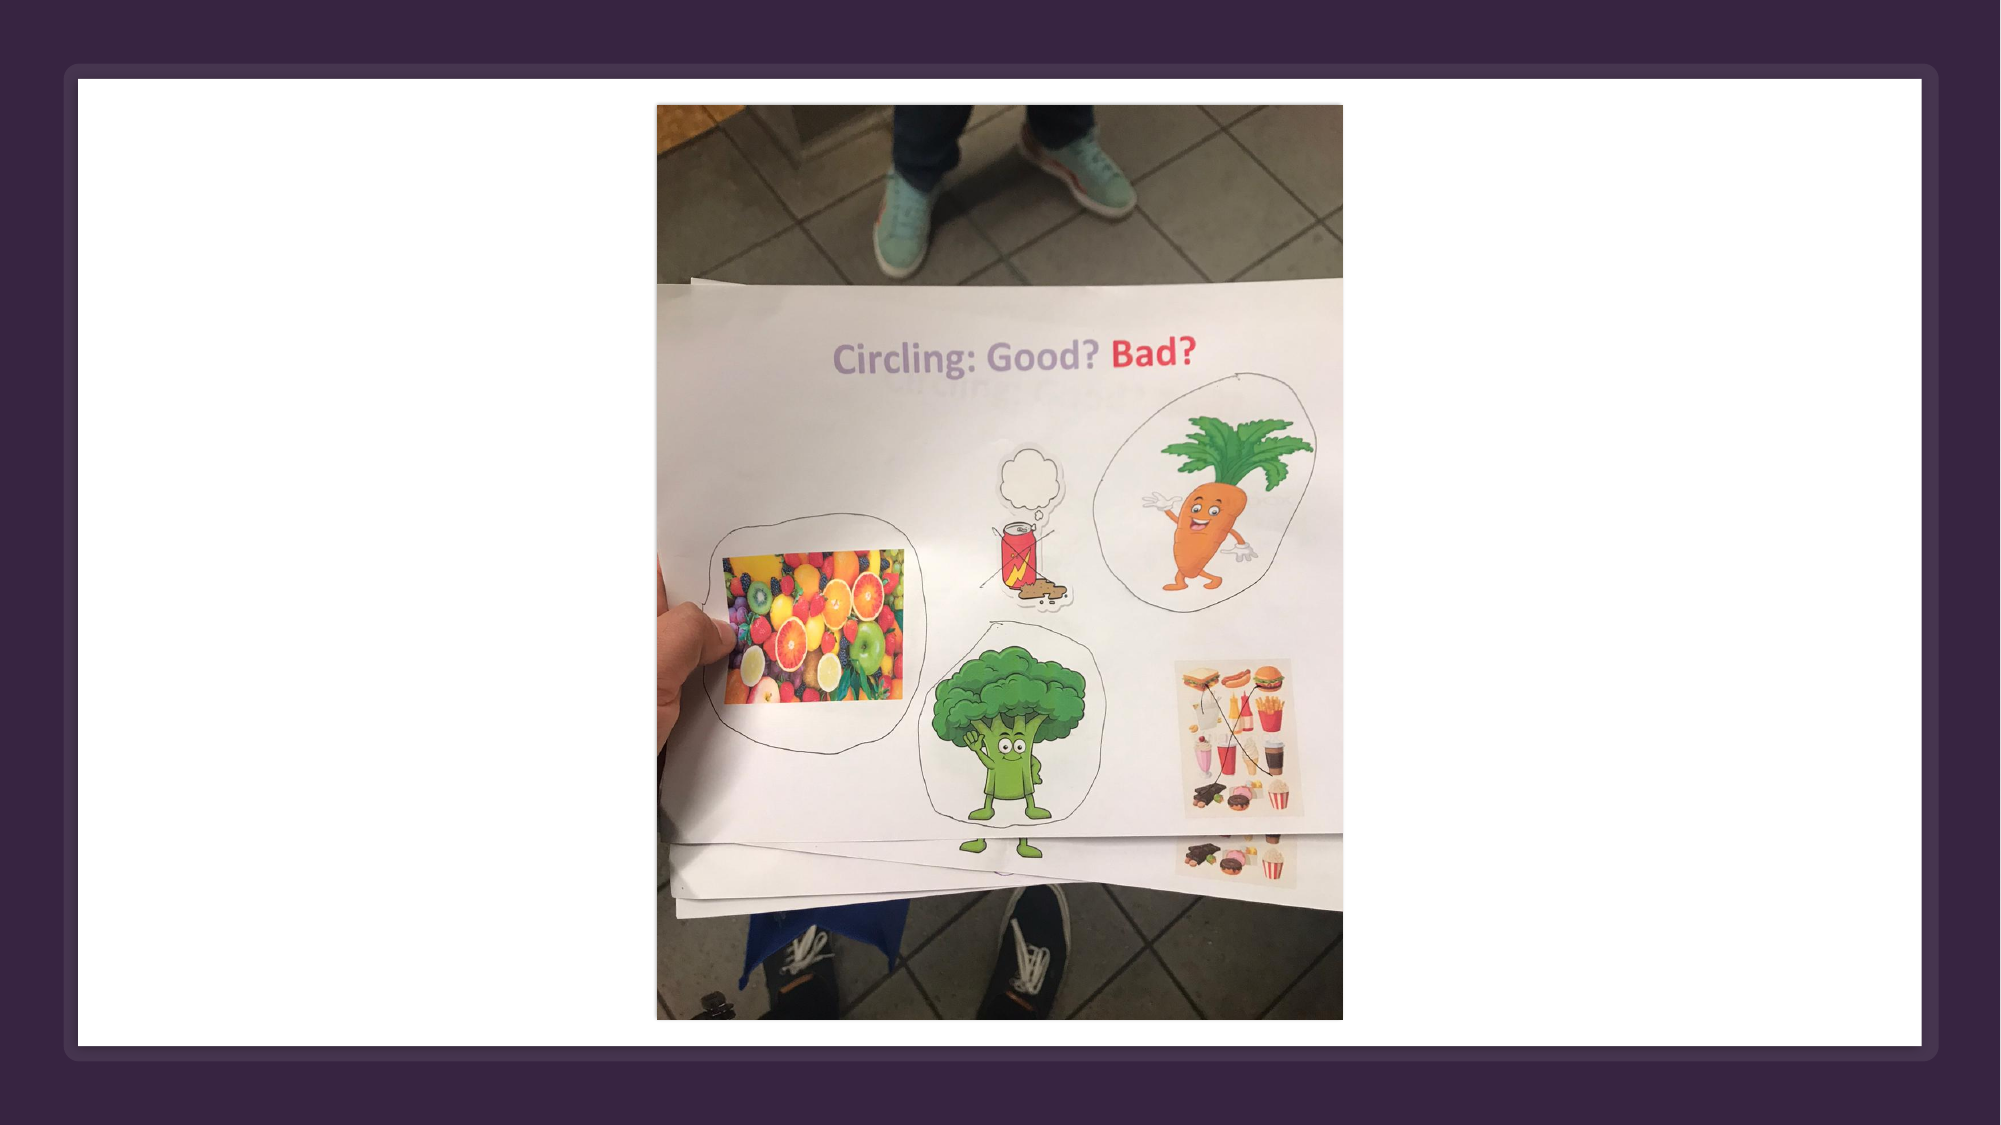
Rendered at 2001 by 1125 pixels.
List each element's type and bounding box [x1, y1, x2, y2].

list [656, 105, 1343, 1020]
text_box [0, 0, 2000, 1125]
text_box [78, 78, 1924, 1047]
